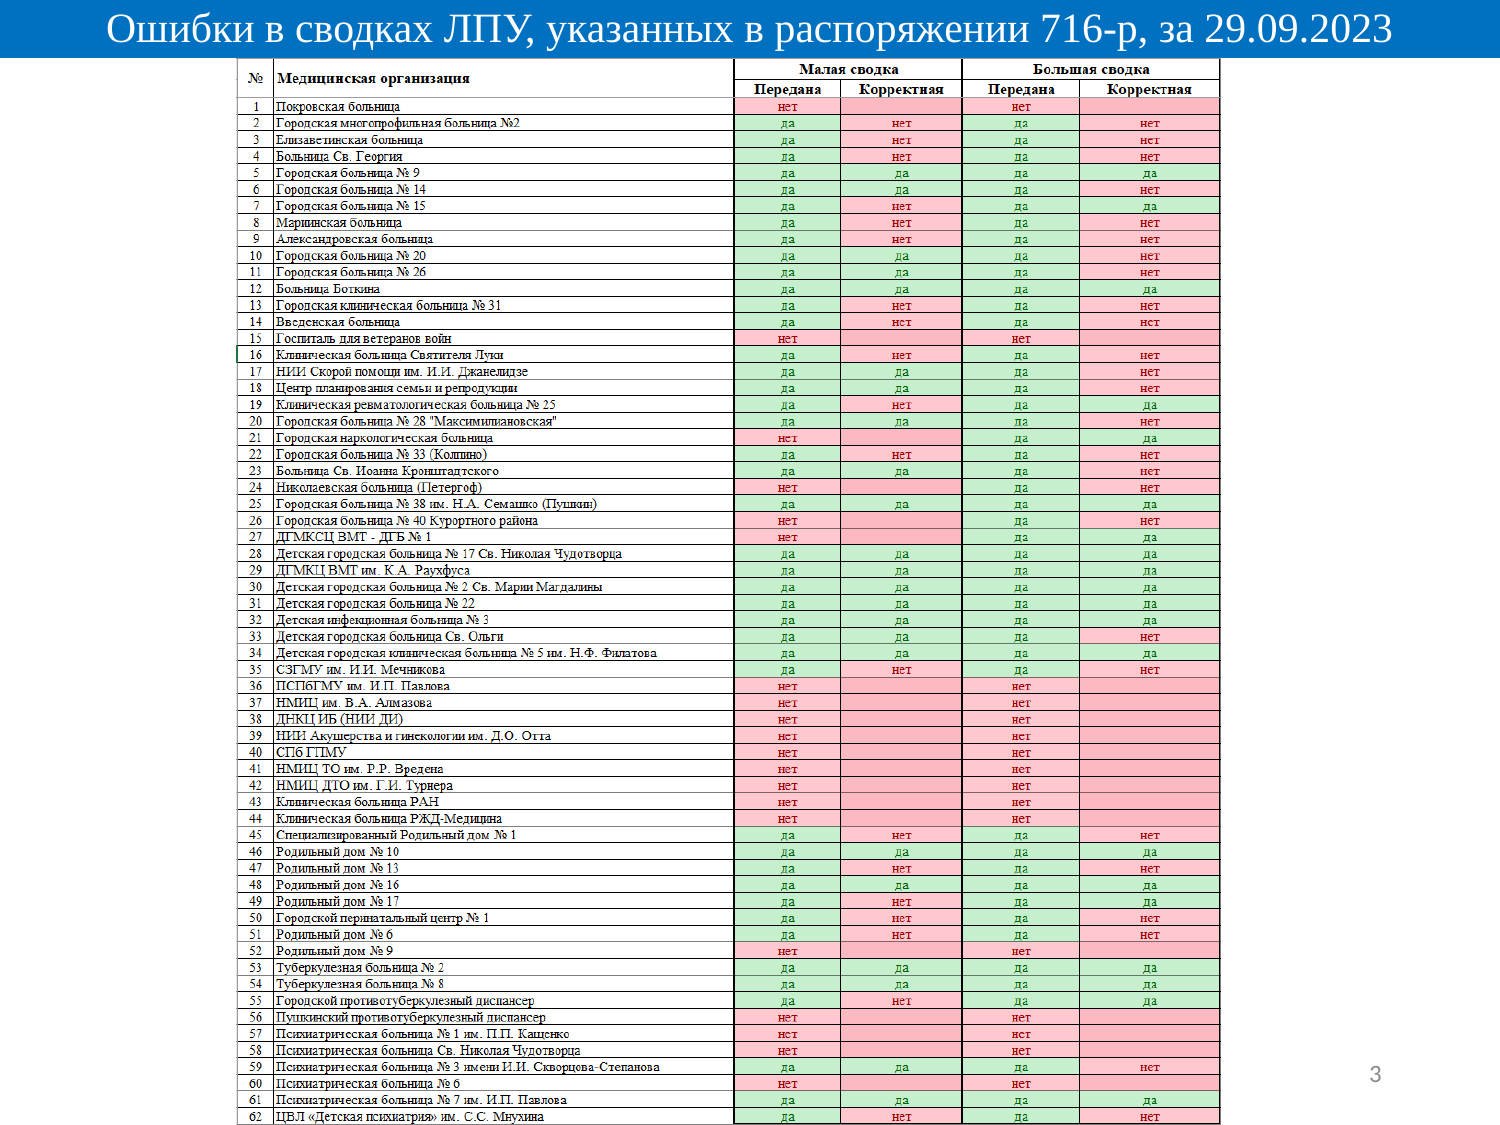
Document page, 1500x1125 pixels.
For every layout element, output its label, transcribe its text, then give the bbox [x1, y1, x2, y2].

picture [236, 58, 1221, 1125]
slide_number 3 [1221, 1042, 1397, 1103]
text_box Ошибки в сводках ЛПУ, указанных в распоряжении 716-р, за 29.09.2023 [0, 0, 1500, 59]
